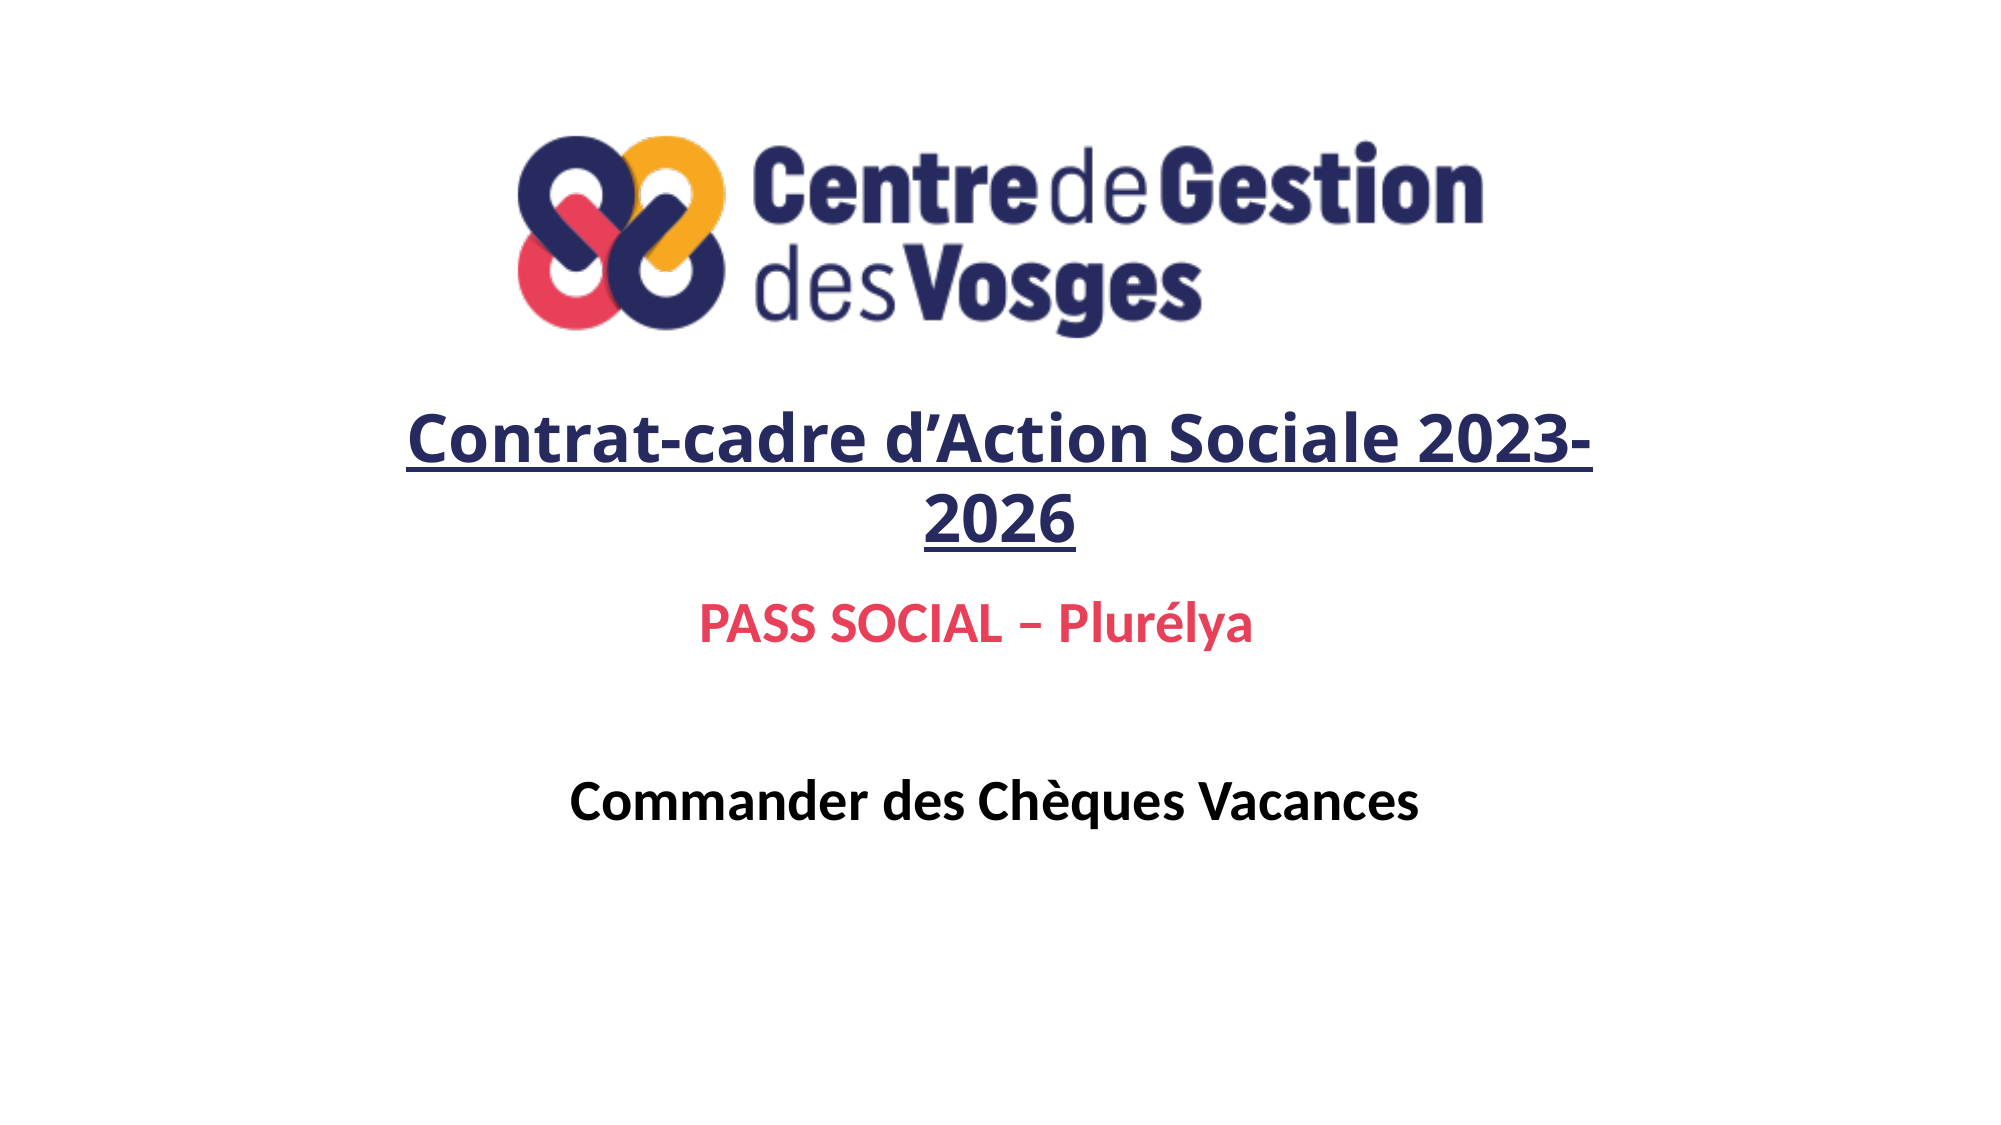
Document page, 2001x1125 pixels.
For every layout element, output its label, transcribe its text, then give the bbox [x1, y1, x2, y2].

text_box Contrat-cadre d’Action Sociale 2023-2026 [361, 388, 1639, 563]
picture [496, 118, 1504, 353]
text_box Commander des Chèques Vacances [555, 755, 1444, 840]
text_box PASS SOCIAL – Plurélya [685, 576, 1315, 662]
